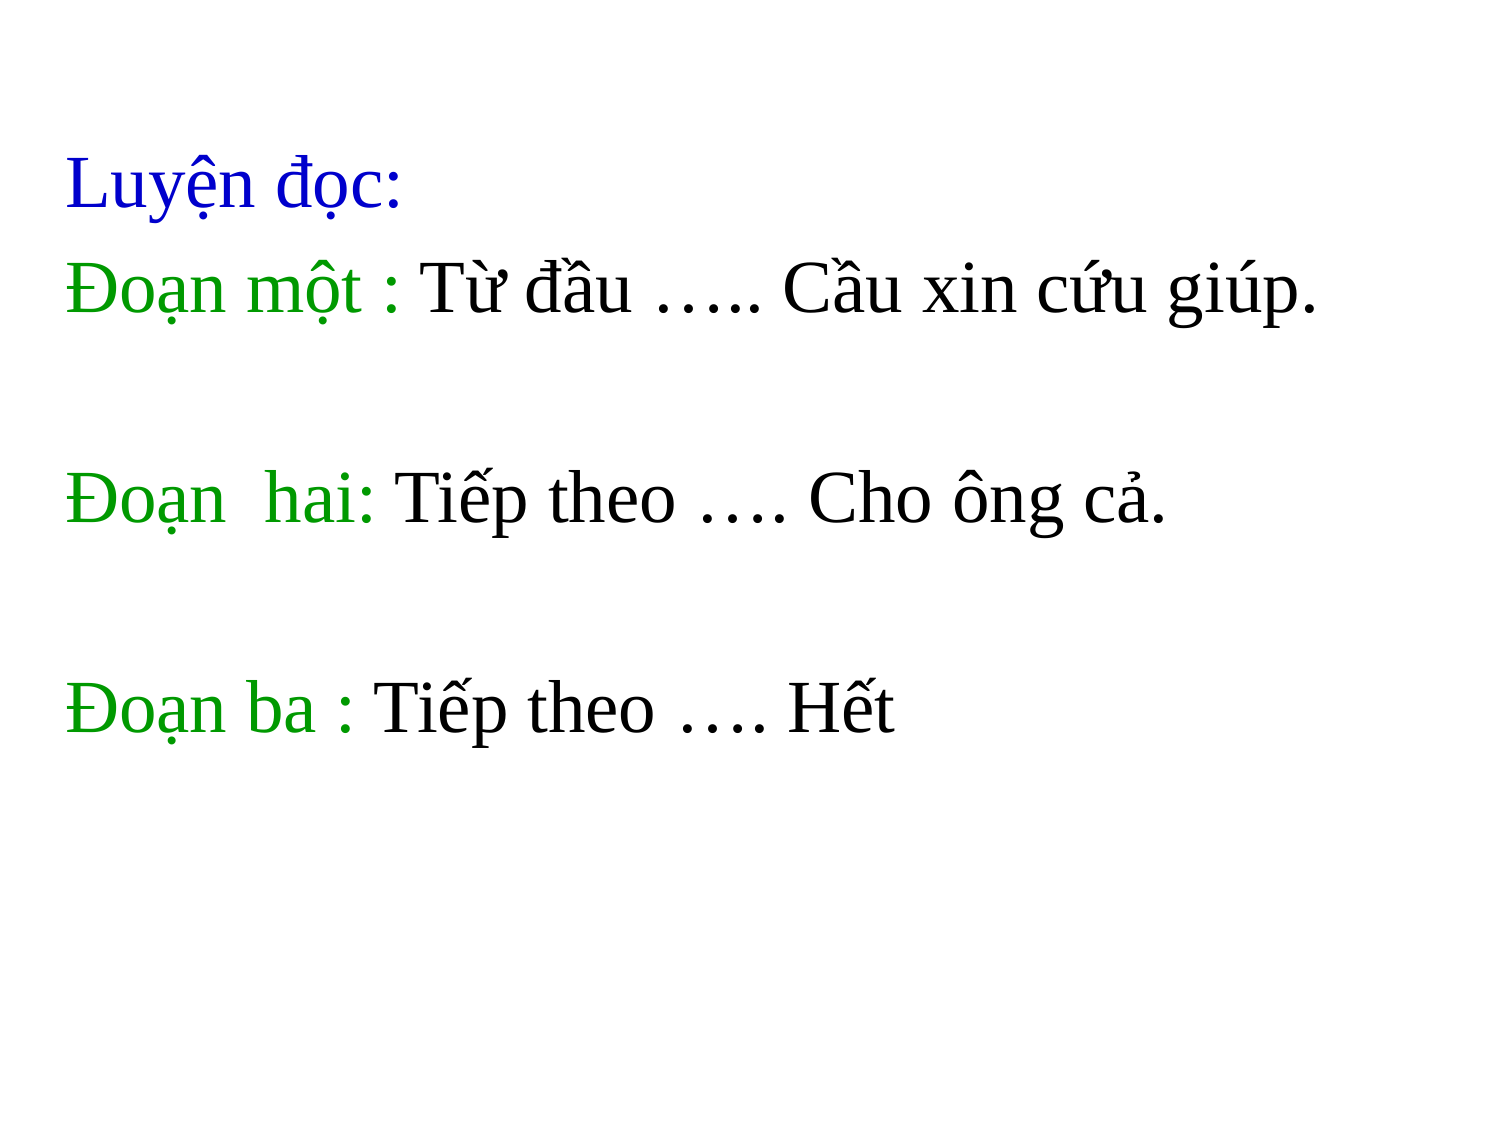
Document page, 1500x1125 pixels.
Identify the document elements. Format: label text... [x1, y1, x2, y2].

list Luyện đọc: Đoạn một : Từ đầu ….. Cầu xin cứu giúp. Đoạn hai: Tiếp theo …. Cho ông cả. Đoạn ba : Tiếp theo …. Hết [49, 124, 1438, 1076]
